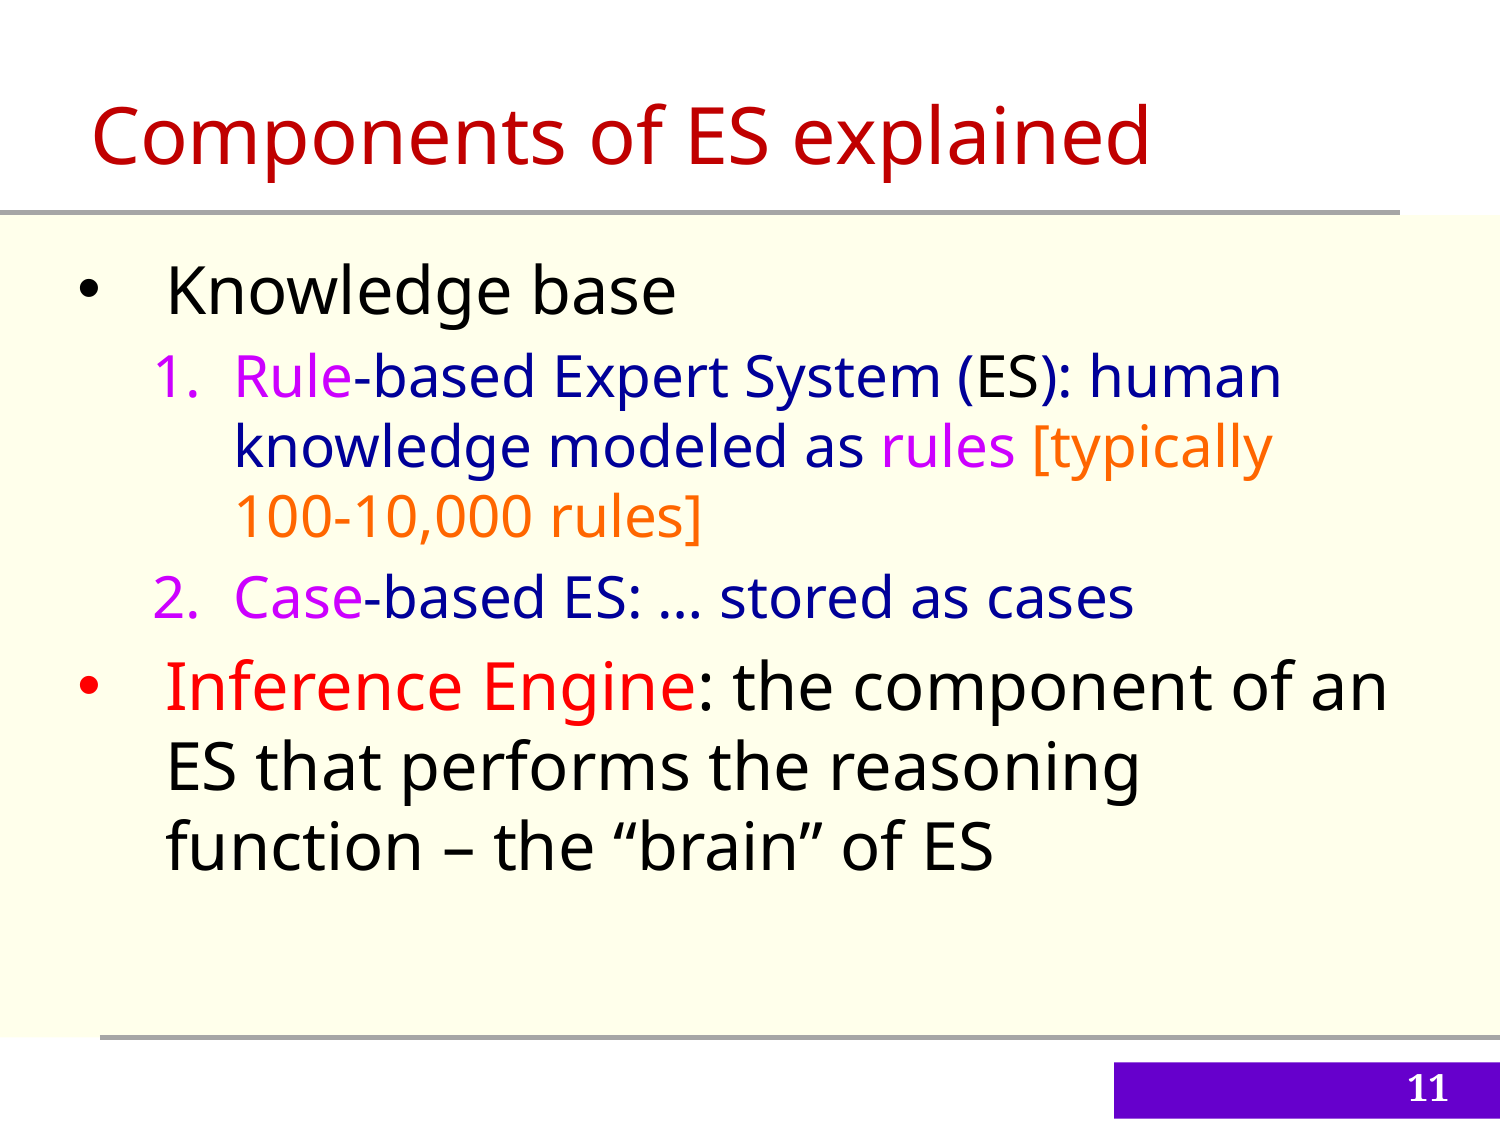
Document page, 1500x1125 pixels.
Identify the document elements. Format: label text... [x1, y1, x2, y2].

list Knowledge base Rule-based Expert System (ES): human knowledge modeled as rules [typically 100-10,000 rules] Case-based ES: … stored as cases Inference Engine: the component of an ES that performs the reasoning function – the “brain” of ES [62, 240, 1413, 1033]
subtitle Components of ES explained [75, 12, 1413, 188]
slide_number 11 [1114, 1059, 1465, 1120]
